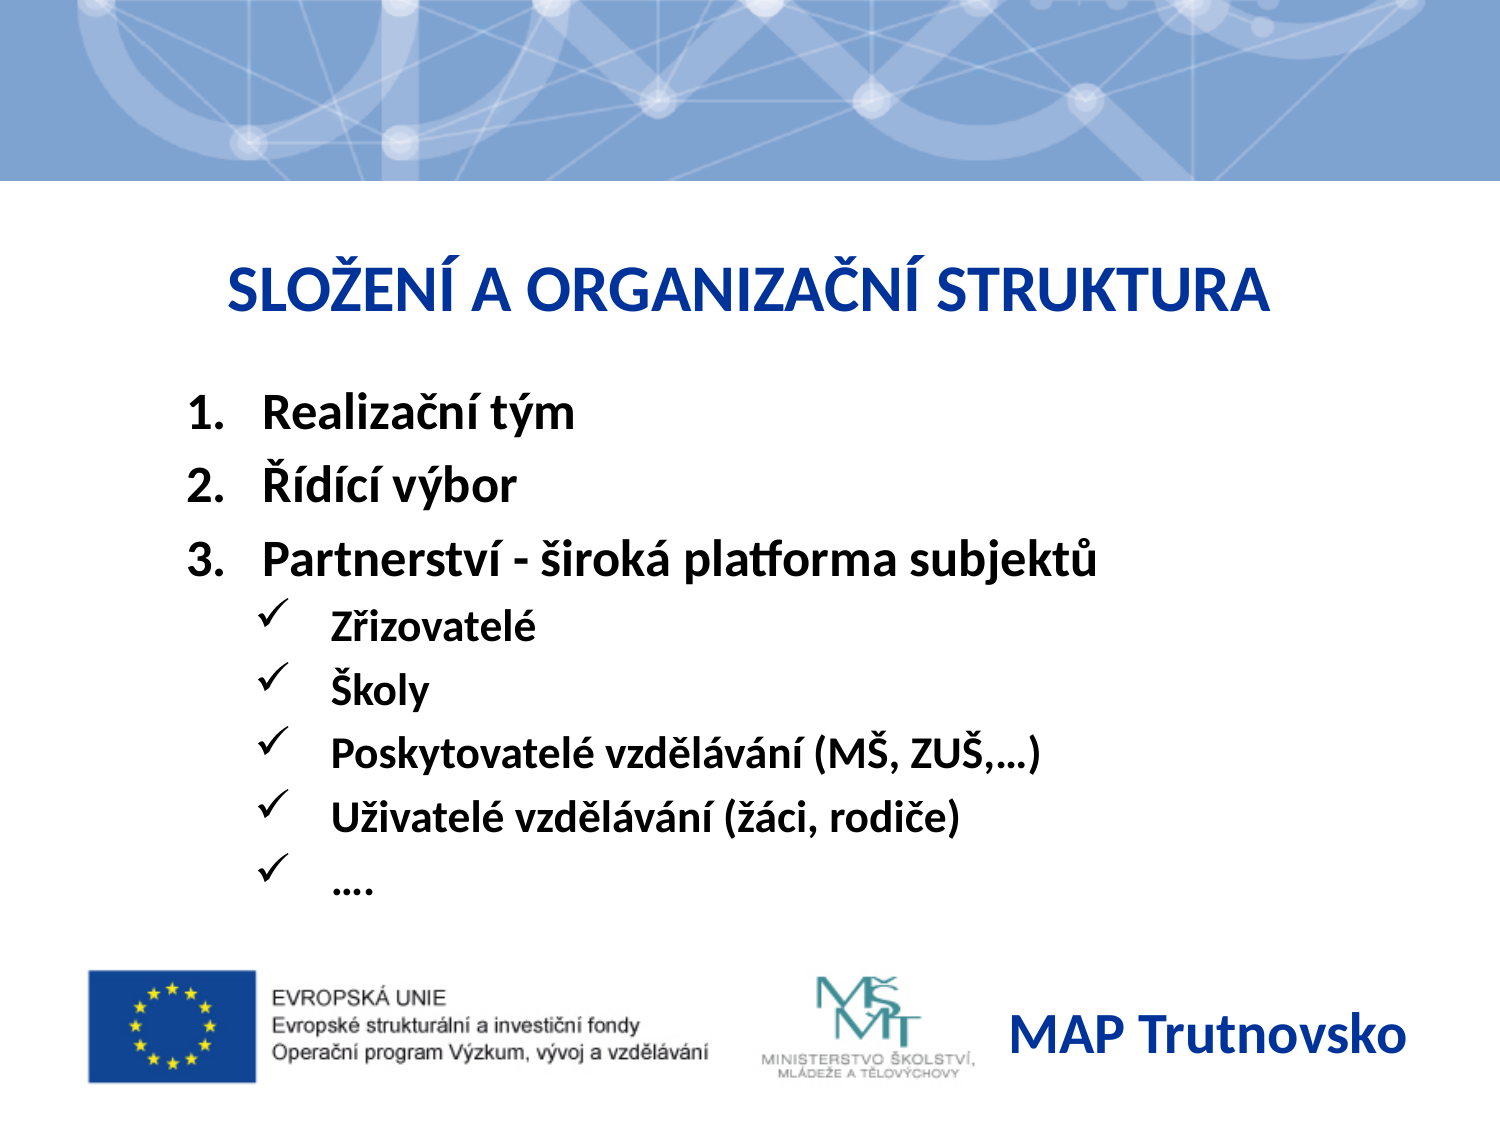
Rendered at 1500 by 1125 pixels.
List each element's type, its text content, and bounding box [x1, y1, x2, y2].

subtitle Realizační tým Řídící výbor Partnerství - široká platforma subjektů Zřizovatelé Školy Poskytovatelé vzdělávání (MŠ, ZUŠ,…) Uživatelé vzdělávání (žáci, rodiče) …. [171, 369, 1341, 917]
picture [0, 0, 1500, 181]
text_box MAP Trutnovsko [1029, 987, 1447, 1073]
title SLOŽENÍ A ORGANIZAČNÍ STRUKTURA [112, 243, 1388, 326]
picture [29, 916, 1024, 1094]
